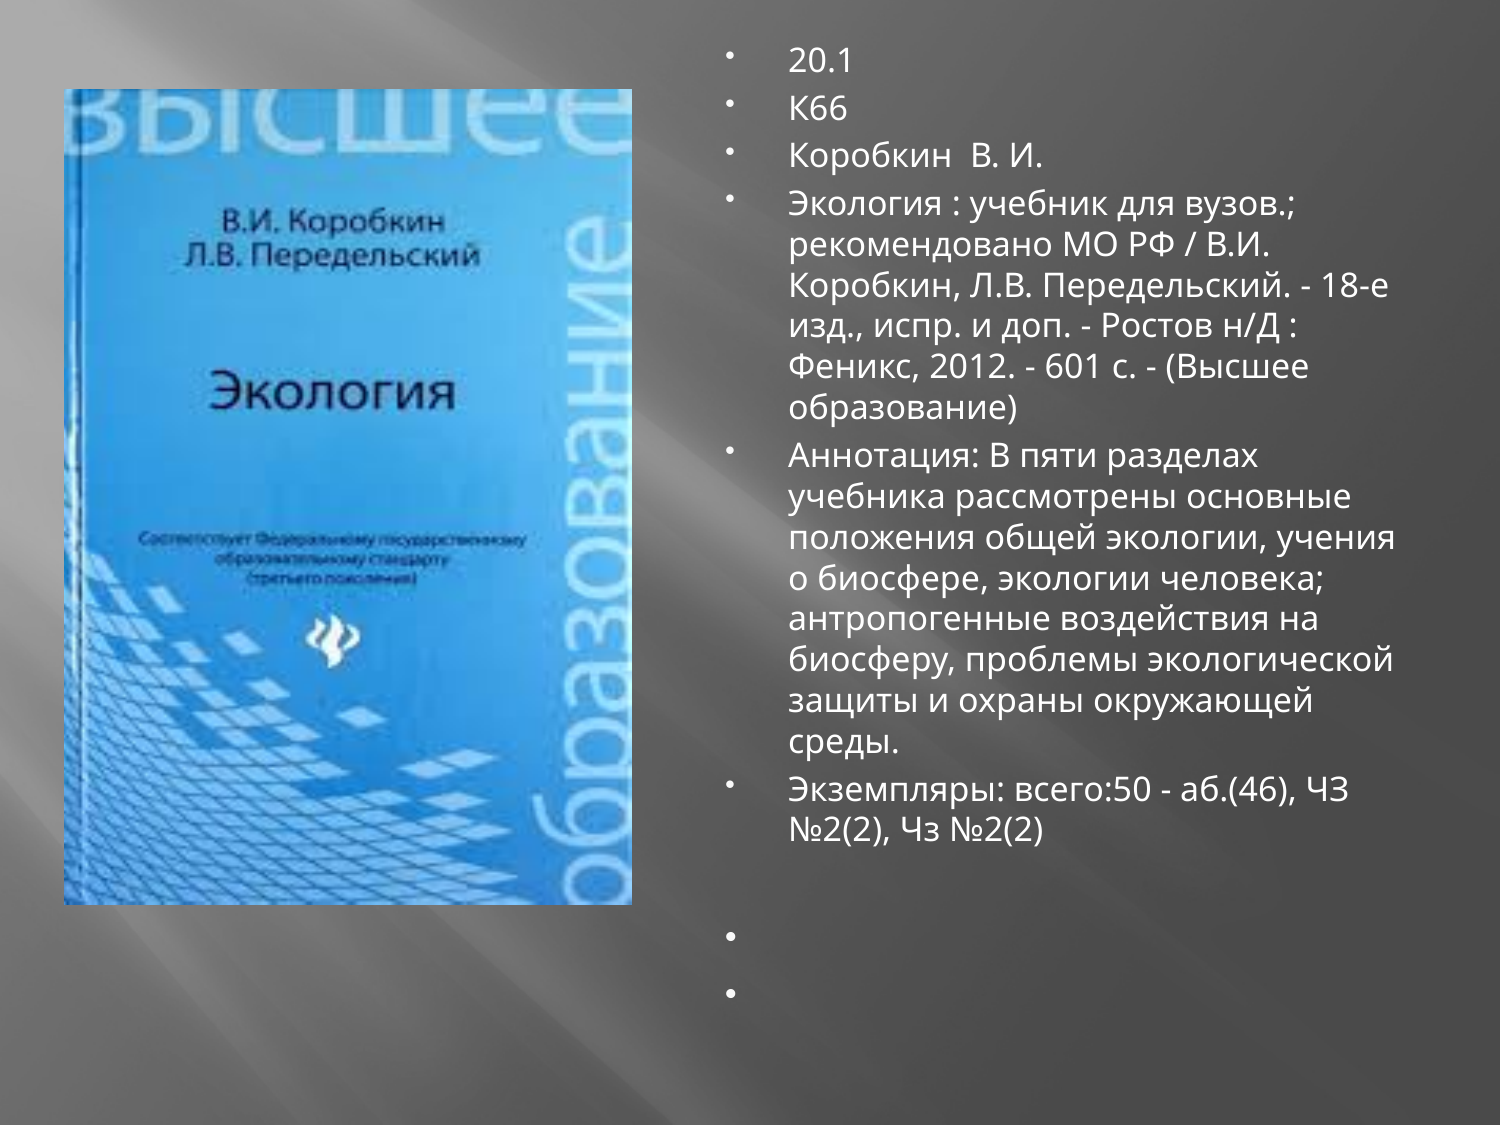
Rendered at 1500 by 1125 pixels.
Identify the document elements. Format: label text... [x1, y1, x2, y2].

picture [64, 89, 633, 906]
list 20.1 К66 Коробкин В. И. Экология : учебник для вузов.; рекомендовано МО РФ / В.И. Коробкин, Л.В. Передельский. - 18-е изд., испр. и доп. - Ростов н/Д : Феникс, 2012. - 601 с. - (Высшее образование) Аннотация: В пяти разделах учебника рассмотрены основные положения общей экологии, учения о биосфере, экологии человека; антропогенные воздействия на биосферу, проблемы экологической защиты и охраны окружающей среды. Экземпляры: всего:50 - аб.(46), ЧЗ №2(2), Чз №2(2) [690, 30, 1425, 1035]
